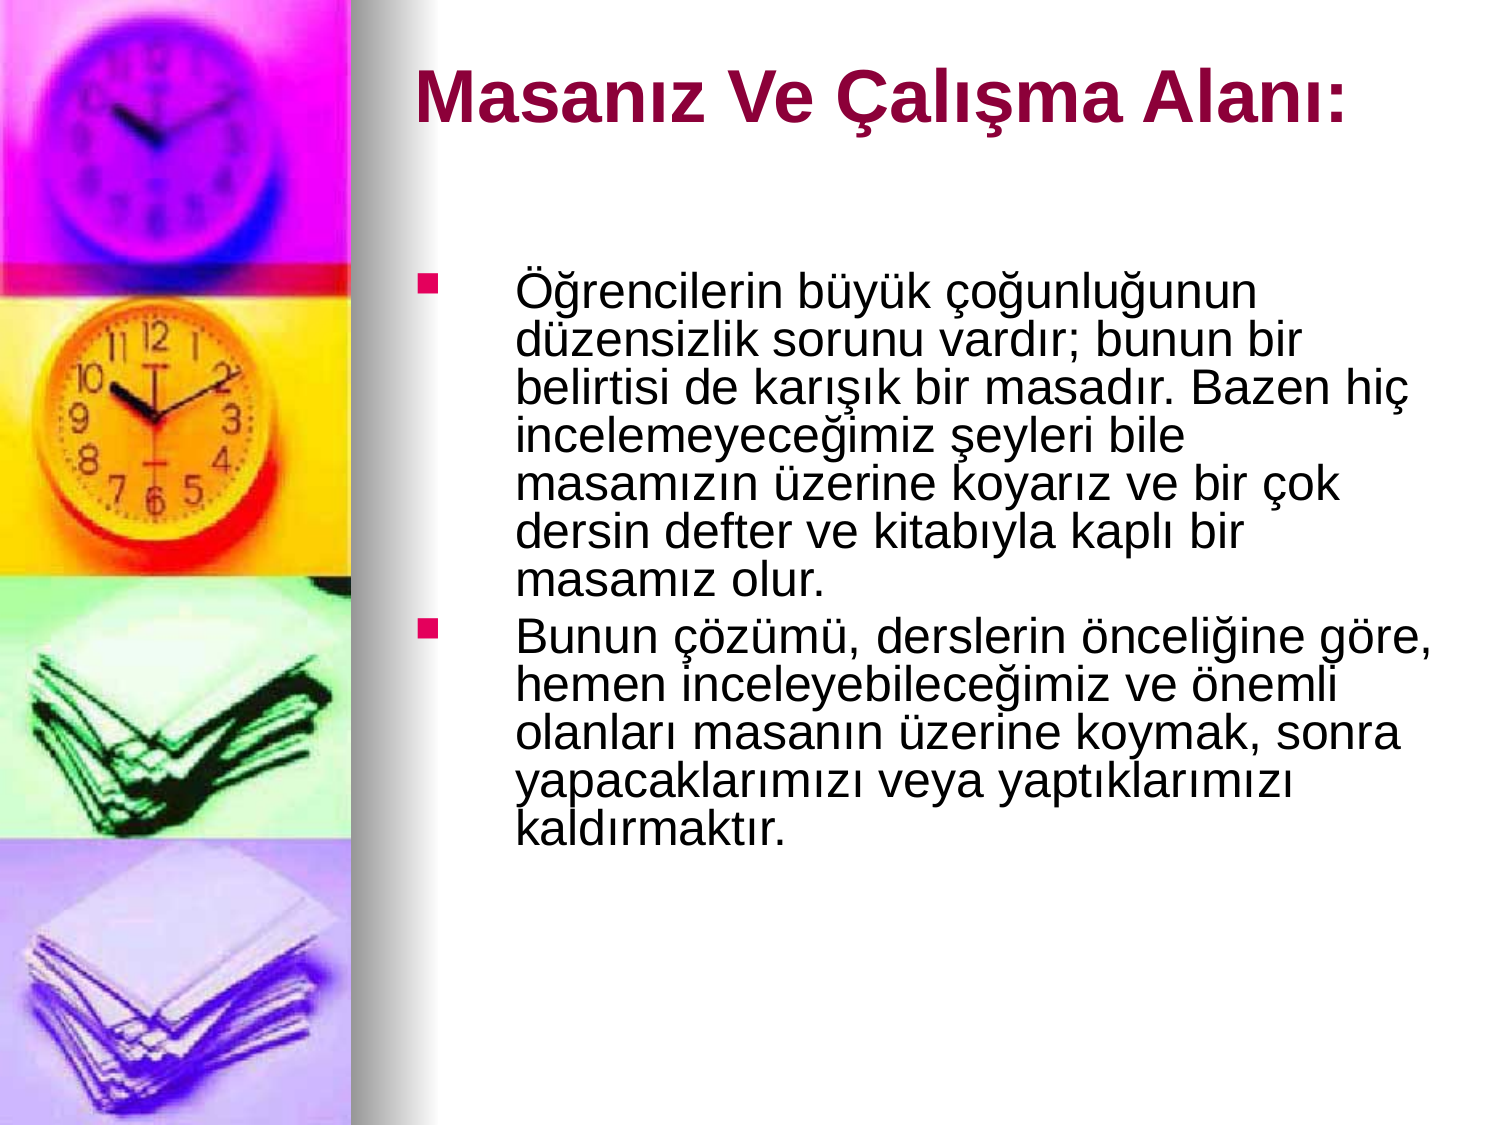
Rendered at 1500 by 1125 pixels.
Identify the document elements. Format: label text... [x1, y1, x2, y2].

picture [0, 0, 351, 1125]
list Öğrencilerin büyük çoğunluğunun düzensizlik sorunu vardır; bunun bir belirtisi de karışık bir masadır. Bazen hiç incelemeyeceğimiz şeyleri bile masamızın üzerine koyarız ve bir çok dersin defter ve kitabıyla kaplı bir masamız olur. Bunun çözümü, derslerin önceliğine göre, hemen inceleyebileceğimiz ve önemli olanları masanın üzerine koymak, sonra yapacaklarımızı veya yaptıklarımızı kaldırmaktır. [399, 262, 1451, 1001]
title Masanız Ve Çalışma Alanı: [399, 37, 1451, 238]
